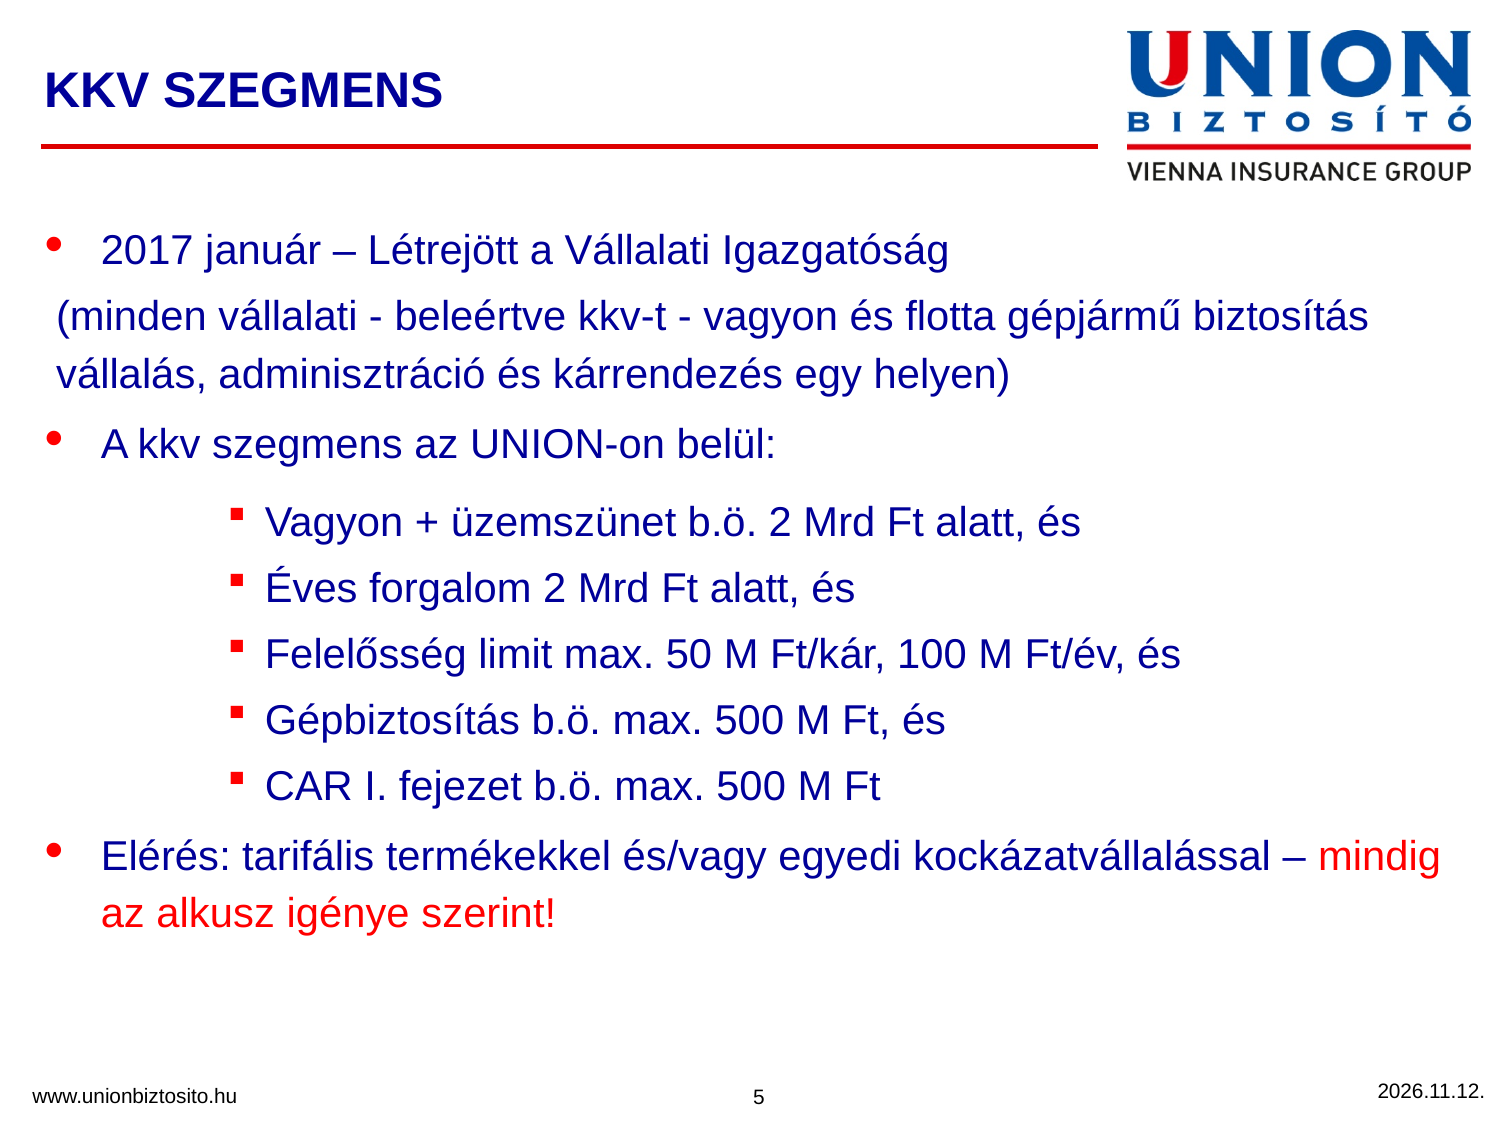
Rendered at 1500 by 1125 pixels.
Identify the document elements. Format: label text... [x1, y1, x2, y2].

title KKV SZEGMENS [29, 42, 1098, 144]
picture [1127, 30, 1471, 181]
list 2017 január – Létrejött a Vállalati Igazgatóság (minden vállalati - beleértve kkv-t - vagyon és flotta gépjármű biztosítás vállalás, adminisztráció és kárrendezés egy helyen) A kkv szegmens az UNION-on belül: Vagyon + üzemszünet b.ö. 2 Mrd Ft alatt, és Éves forgalom 2 Mrd Ft alatt, és Felelősség limit max. 50 M Ft/kár, 100 M Ft/év, és Gépbiztosítás b.ö. max. 500 M Ft, és CAR I. fejezet b.ö. max. 500 M Ft Elérés: tarifális termékekkel és/vagy egyedi kockázatvállalással – mindig az alkusz igénye szerint! [29, 208, 1471, 1059]
